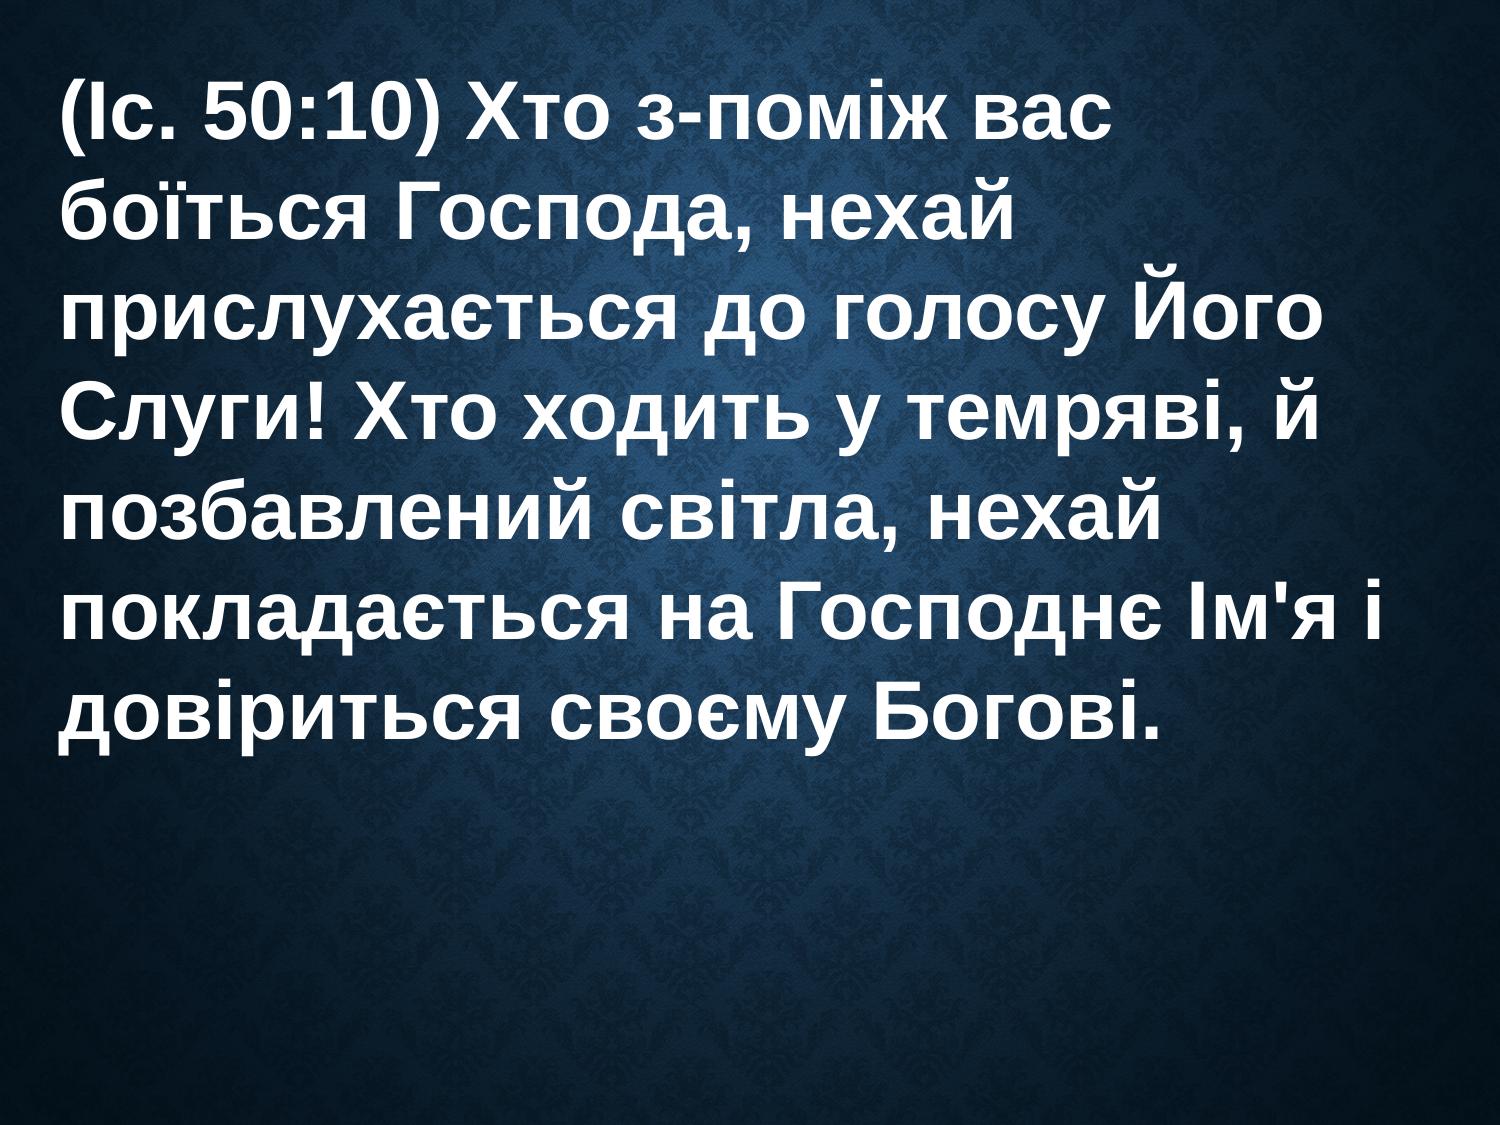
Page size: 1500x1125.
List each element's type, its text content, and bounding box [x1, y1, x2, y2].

text_box (Іс. 50:10) Хто з-поміж вас боїться Господа, нехай прислухається до голосу Його Слуги! Хто ходить у темряві, й позбавлений світла, нехай покладається на Господнє Ім'я і довіриться своєму Богові. [44, 48, 1458, 1080]
